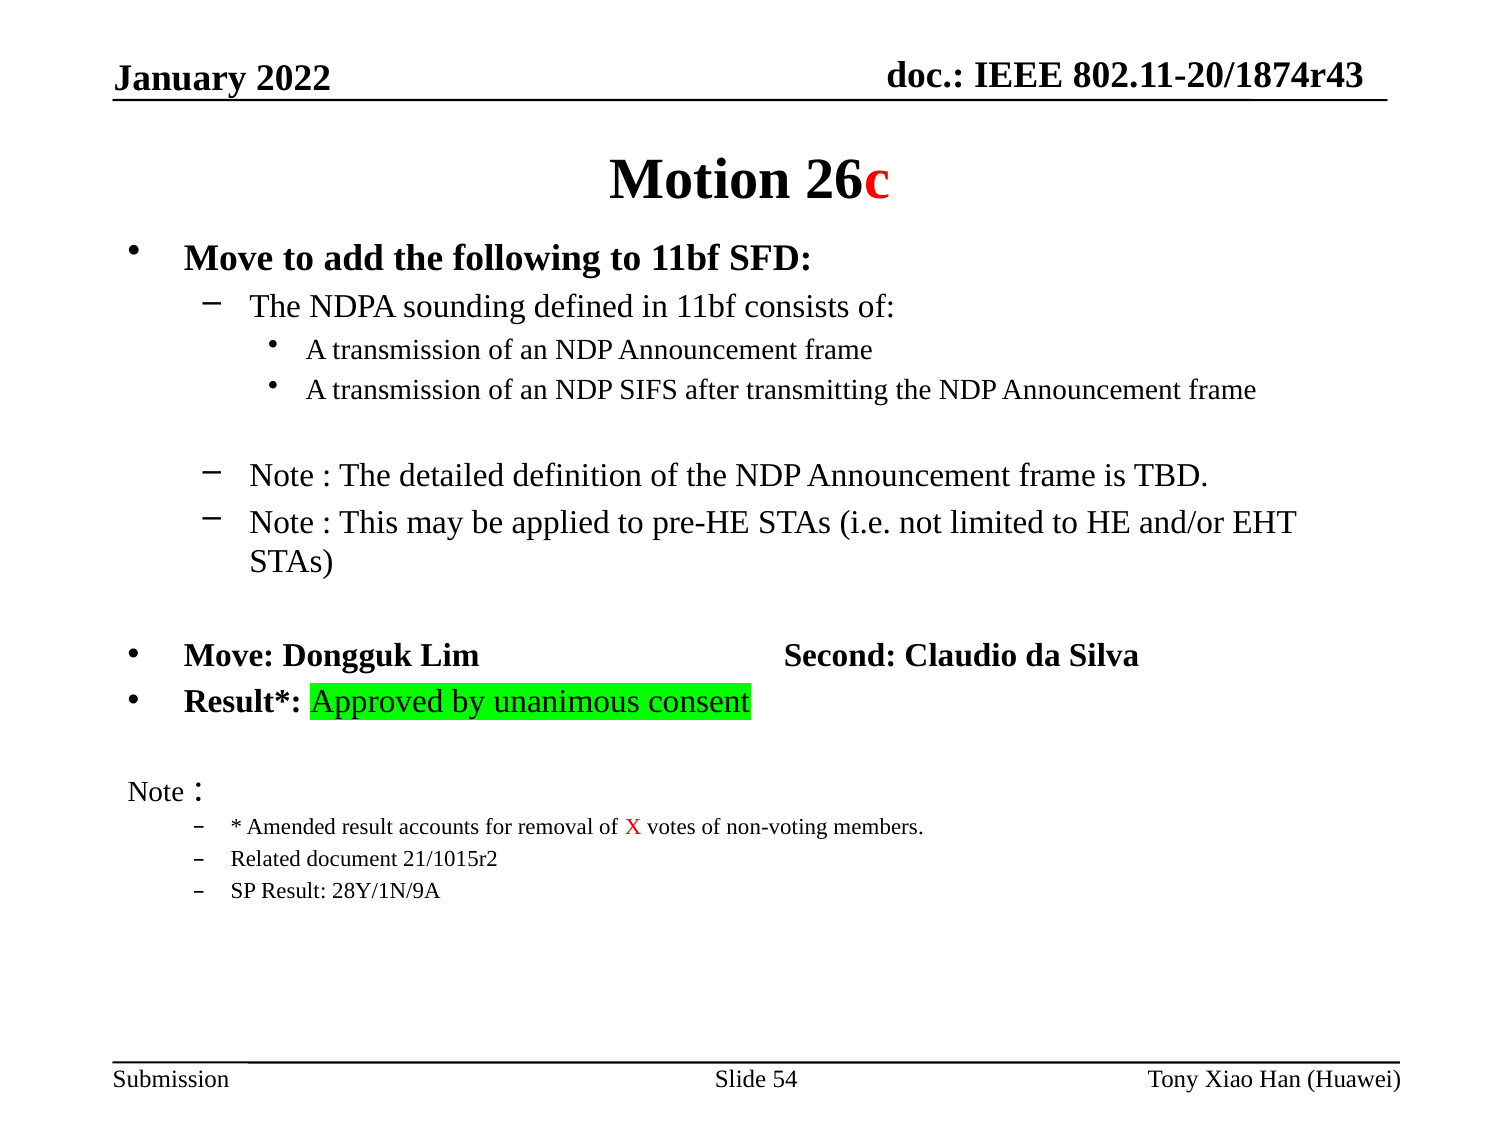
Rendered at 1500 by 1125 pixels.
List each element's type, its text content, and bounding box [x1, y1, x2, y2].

slide_number Slide 54 [712, 1061, 800, 1093]
text_box Motion 26c [112, 87, 1388, 224]
text_box Move to add the following to 11bf SFD: The NDPA sounding defined in 11bf consists of: A transmission of an NDP Announcement frame A transmission of an NDP SIFS after transmitting the NDP Announcement frame Note : The detailed definition of the NDP Announcement frame is TBD. Note : This may be applied to pre-HE STAs (i.e. not limited to HE and/or EHT STAs) Move: Dongguk Lim Second: Claudio da Silva Result*: Approved by unanimous consent Note： * Amended result accounts for removal of X votes of non-voting members. Related document 21/1015r2 SP Result: 28Y/1N/9A [112, 224, 1388, 975]
footer Tony Xiao Han (Huawei) [999, 1061, 1402, 1093]
